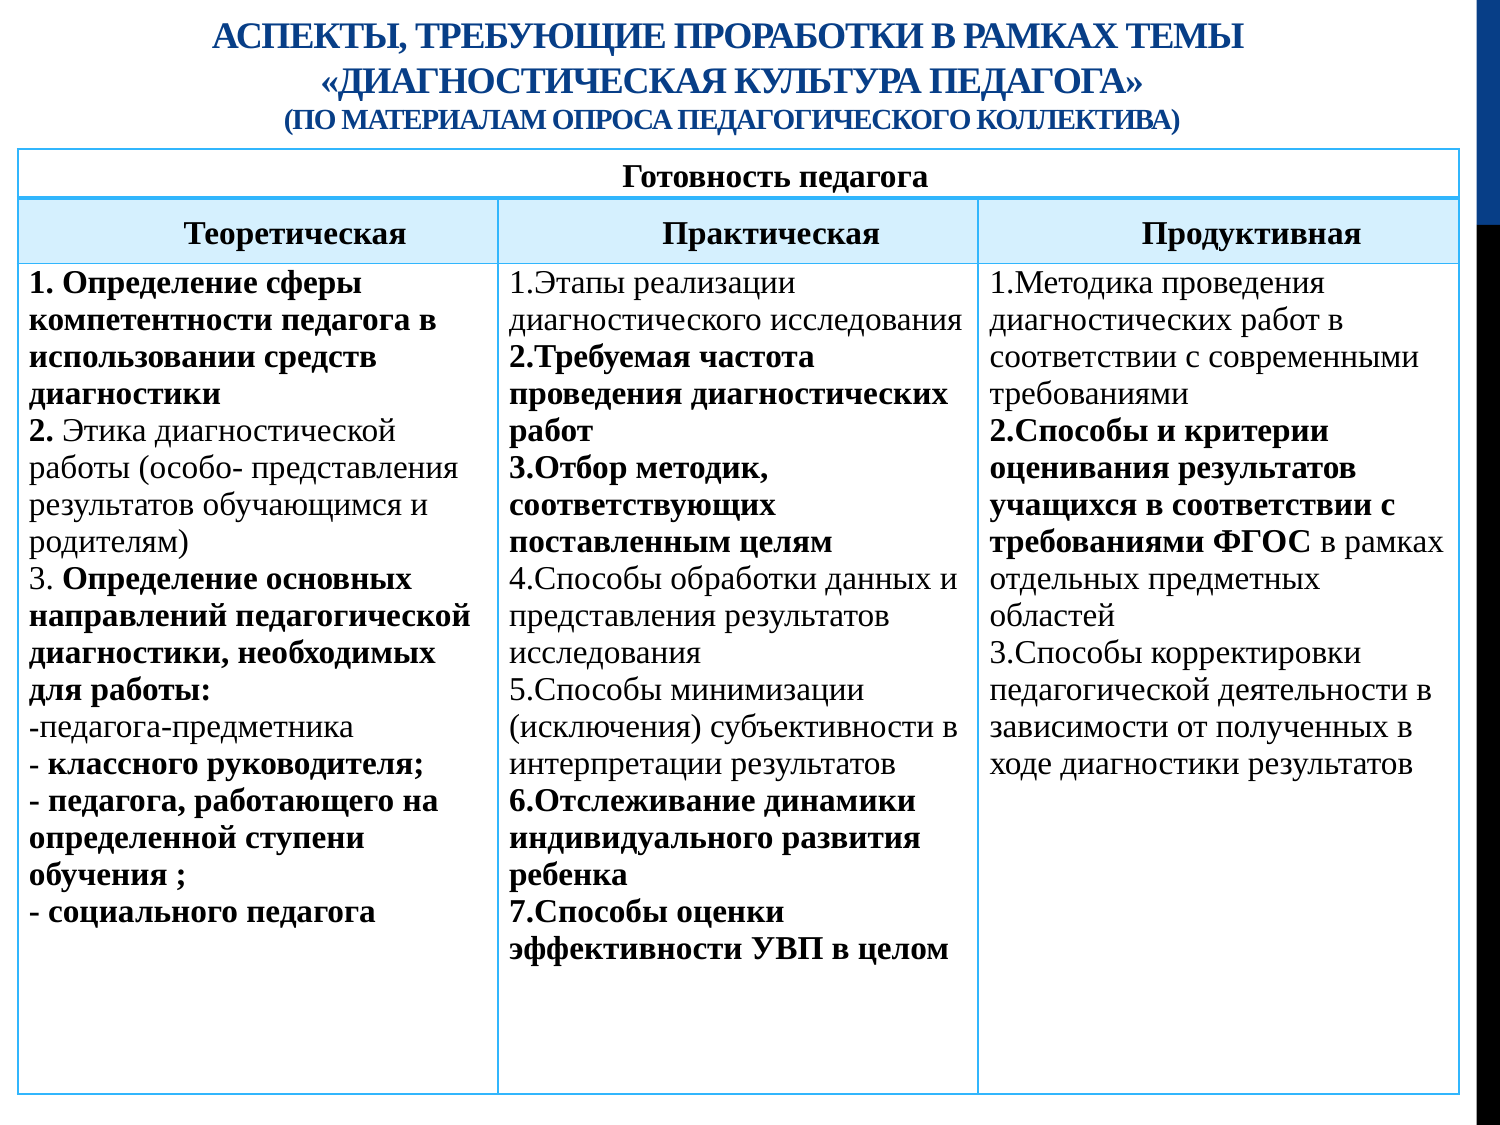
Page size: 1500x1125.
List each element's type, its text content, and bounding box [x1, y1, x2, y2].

table_cell Продуктивная [979, 200, 1458, 263]
title Аспекты, требующие проработки в рамках темы «Диагностическая культура педагога» (по материалам опроса педагогического коллектива) [17, 0, 1447, 144]
table_cell Практическая [499, 200, 977, 263]
table_cell Определение сферы компетентности педагога в использовании средств диагностики Этика диагностической работы (особо- представления результатов обучающимся и родителям) Определение основных направлений педагогической диагностики, необходимых для работы: педагога-предметника классного руководителя; - педагога, работающего на определенной ступени обучения ; - социального педагога [19, 264, 497, 1093]
table_cell Теоретическая [19, 200, 497, 263]
table_cell Этапы реализации диагностического исследования Требуемая частота проведения диагностических работ Отбор методик, соответствующих поставленным целям Способы обработки данных и представления результатов исследования Способы минимизации (исключения) субъективности в интерпретации результатов Отслеживание динамики индивидуального развития ребенка Способы оценки эффективности УВП в целом [499, 264, 977, 1093]
table_header Готовность педагога [19, 150, 1458, 196]
table_cell Методика проведения диагностических работ в соответствии с современными требованиями Способы и критерии оценивания результатов учащихся в соответствии с требованиями ФГОС в рамках отдельных предметных областей Способы корректировки педагогической деятельности в зависимости от полученных в ходе диагностики результатов [979, 264, 1458, 1093]
